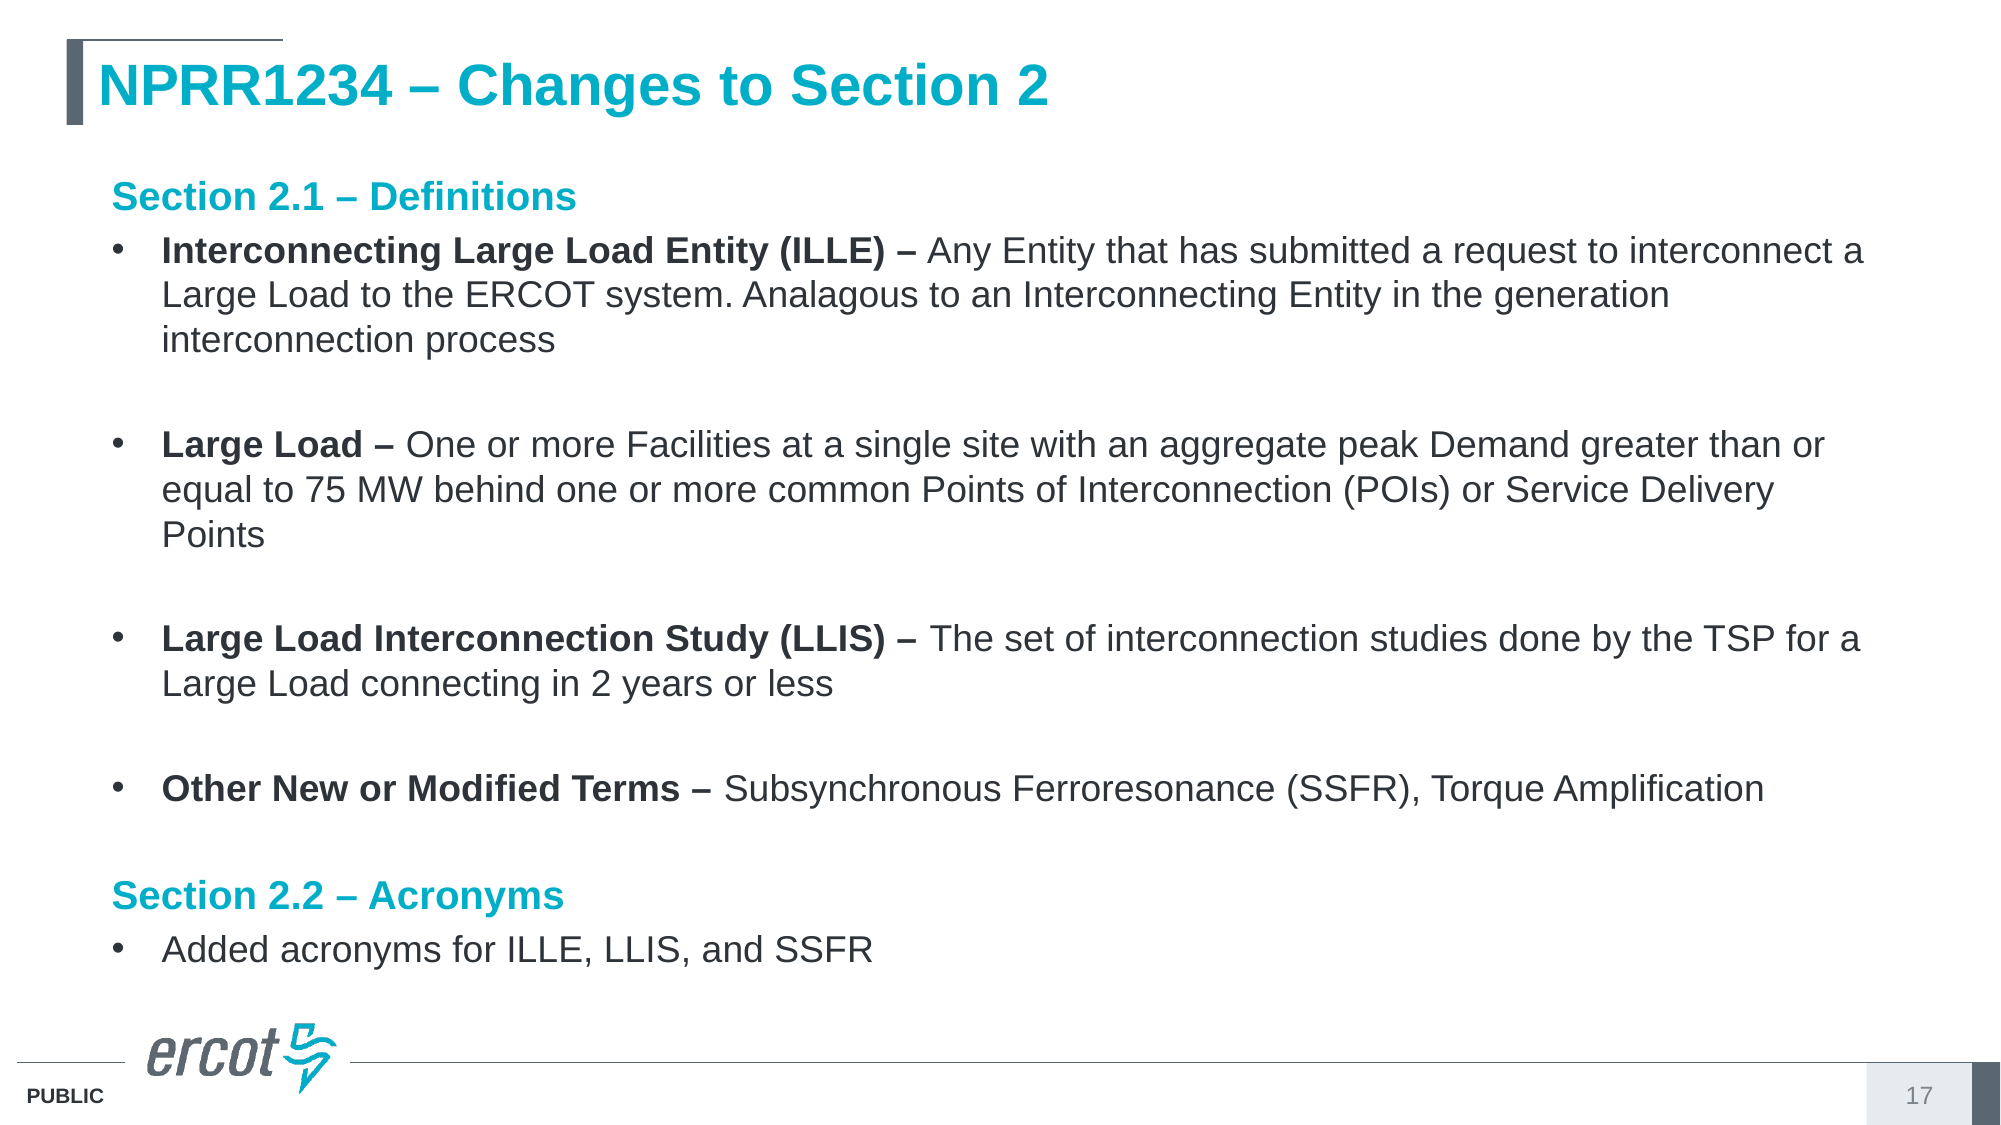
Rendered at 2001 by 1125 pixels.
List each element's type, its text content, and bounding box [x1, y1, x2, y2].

slide_number 17 [1866, 1076, 1973, 1113]
picture [143, 1019, 340, 1096]
title NPRR1234 – Changes to Section 2 [83, 39, 1934, 125]
list Section 2.1 – Definitions Interconnecting Large Load Entity (ILLE) – Any Entity that has submitted a request to interconnect a Large Load to the ERCOT system. Analagous to an Interconnecting Entity in the generation interconnection process Large Load – One or more Facilities at a single site with an aggregate peak Demand greater than or equal to 75 MW behind one or more common Points of Interconnection (POIs) or Service Delivery Points Large Load Interconnection Study (LLIS) – The set of interconnection studies done by the TSP for a Large Load connecting in 2 years or less Other New or Modified Terms – Subsynchronous Ferroresonance (SSFR), Torque Amplification Section 2.2 – Acronyms Added acronyms for ILLE, LLIS, and SSFR [66, 125, 1934, 1018]
